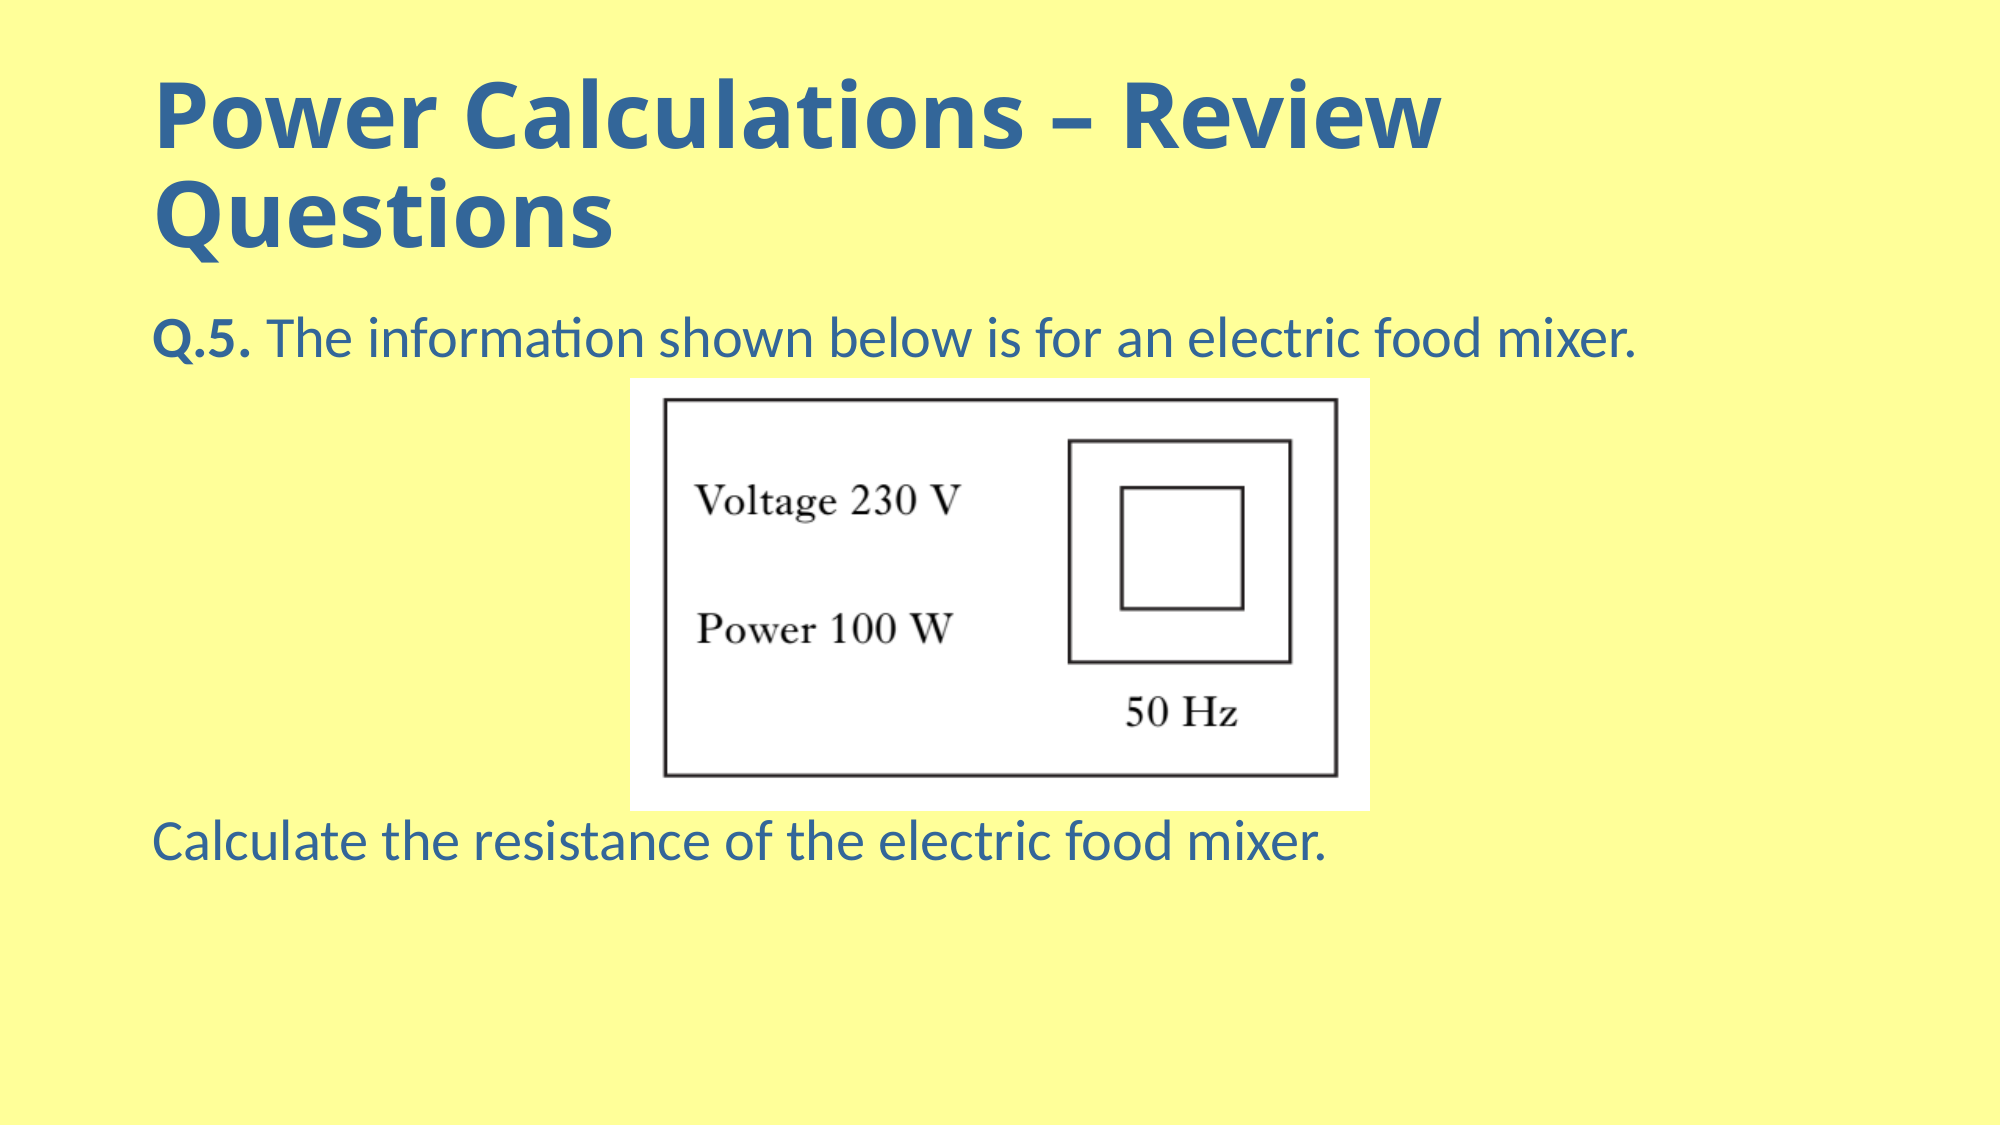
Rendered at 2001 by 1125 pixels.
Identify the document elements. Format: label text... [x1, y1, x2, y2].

title Power Calculations – Review Questions [137, 59, 1863, 278]
list Q.5. The information shown below is for an electric food mixer. Calculate the resistance of the electric food mixer. [137, 299, 1863, 1014]
picture [630, 378, 1370, 811]
